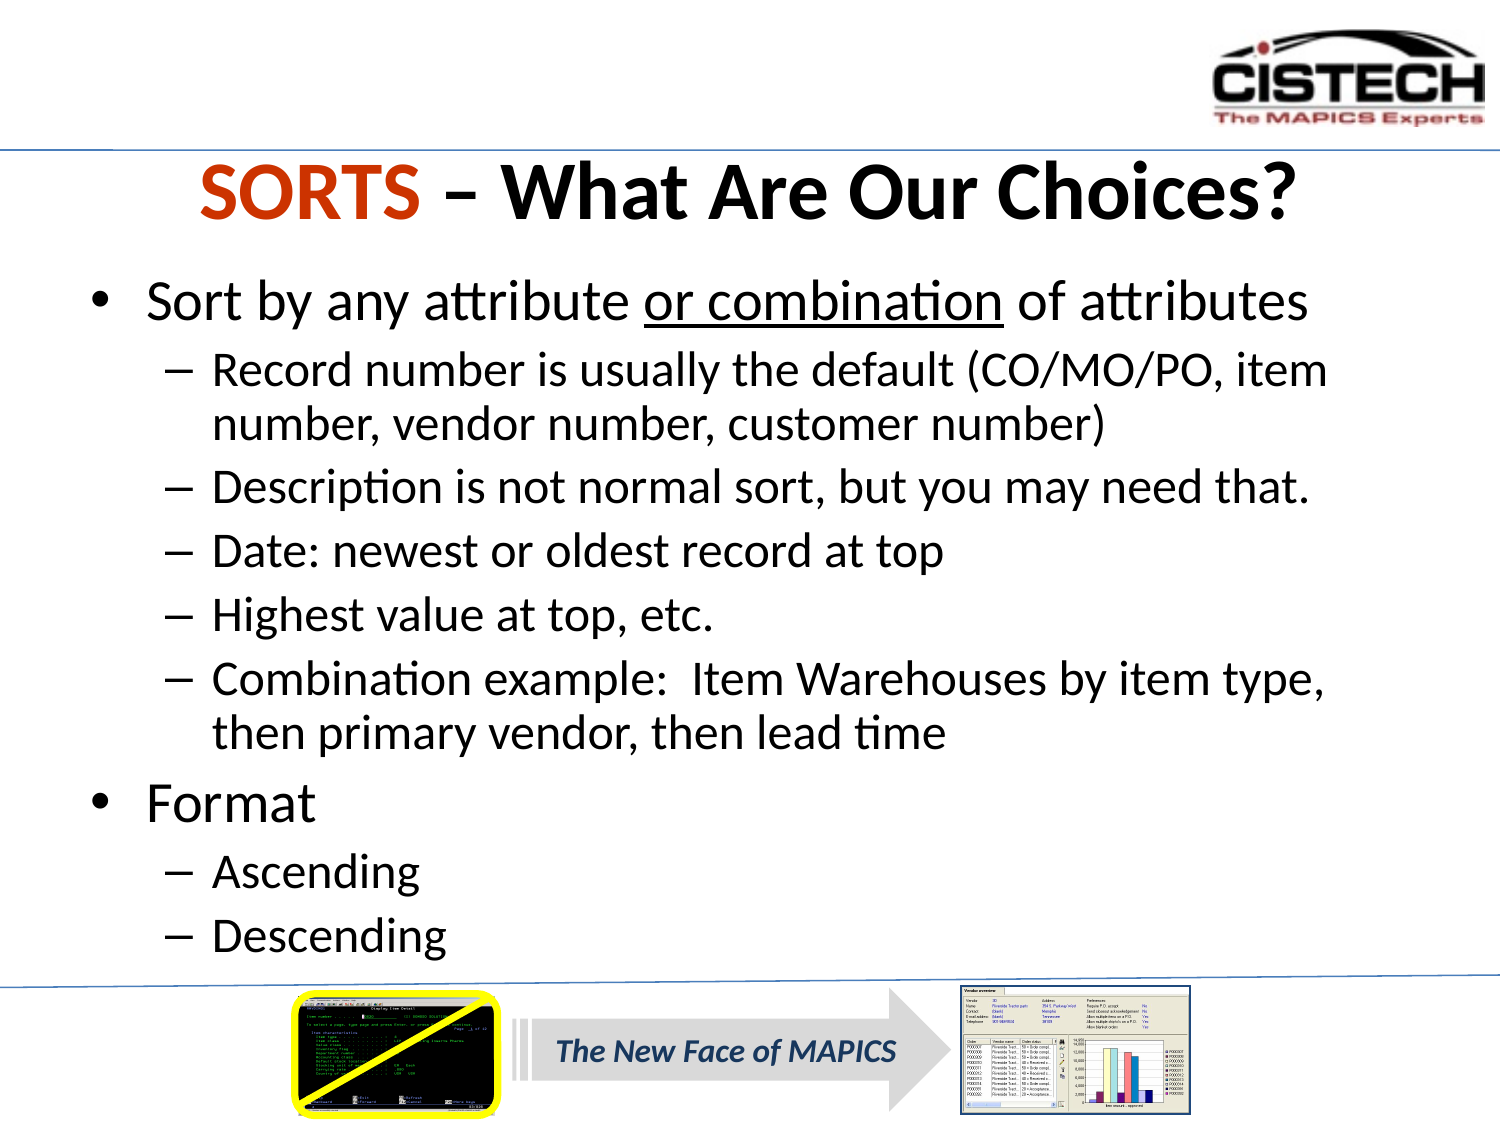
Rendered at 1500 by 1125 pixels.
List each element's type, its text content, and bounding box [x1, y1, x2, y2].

picture [962, 1000, 1189, 1113]
list Sort by any attribute or combination of attributes Record number is usually the default (CO/MO/PO, item number, vendor number, customer number) Description is not normal sort, but you may need that. Date: newest or oldest record at top Highest value at top, etc. Combination example: Item Warehouses by item type, then primary vendor, then lead time Format Ascending Descending [75, 262, 1425, 1000]
picture [299, 1000, 475, 1099]
picture [1209, 29, 1485, 127]
title SORTS – What Are Our Choices? [75, 122, 1425, 250]
picture [305, 1003, 494, 1111]
